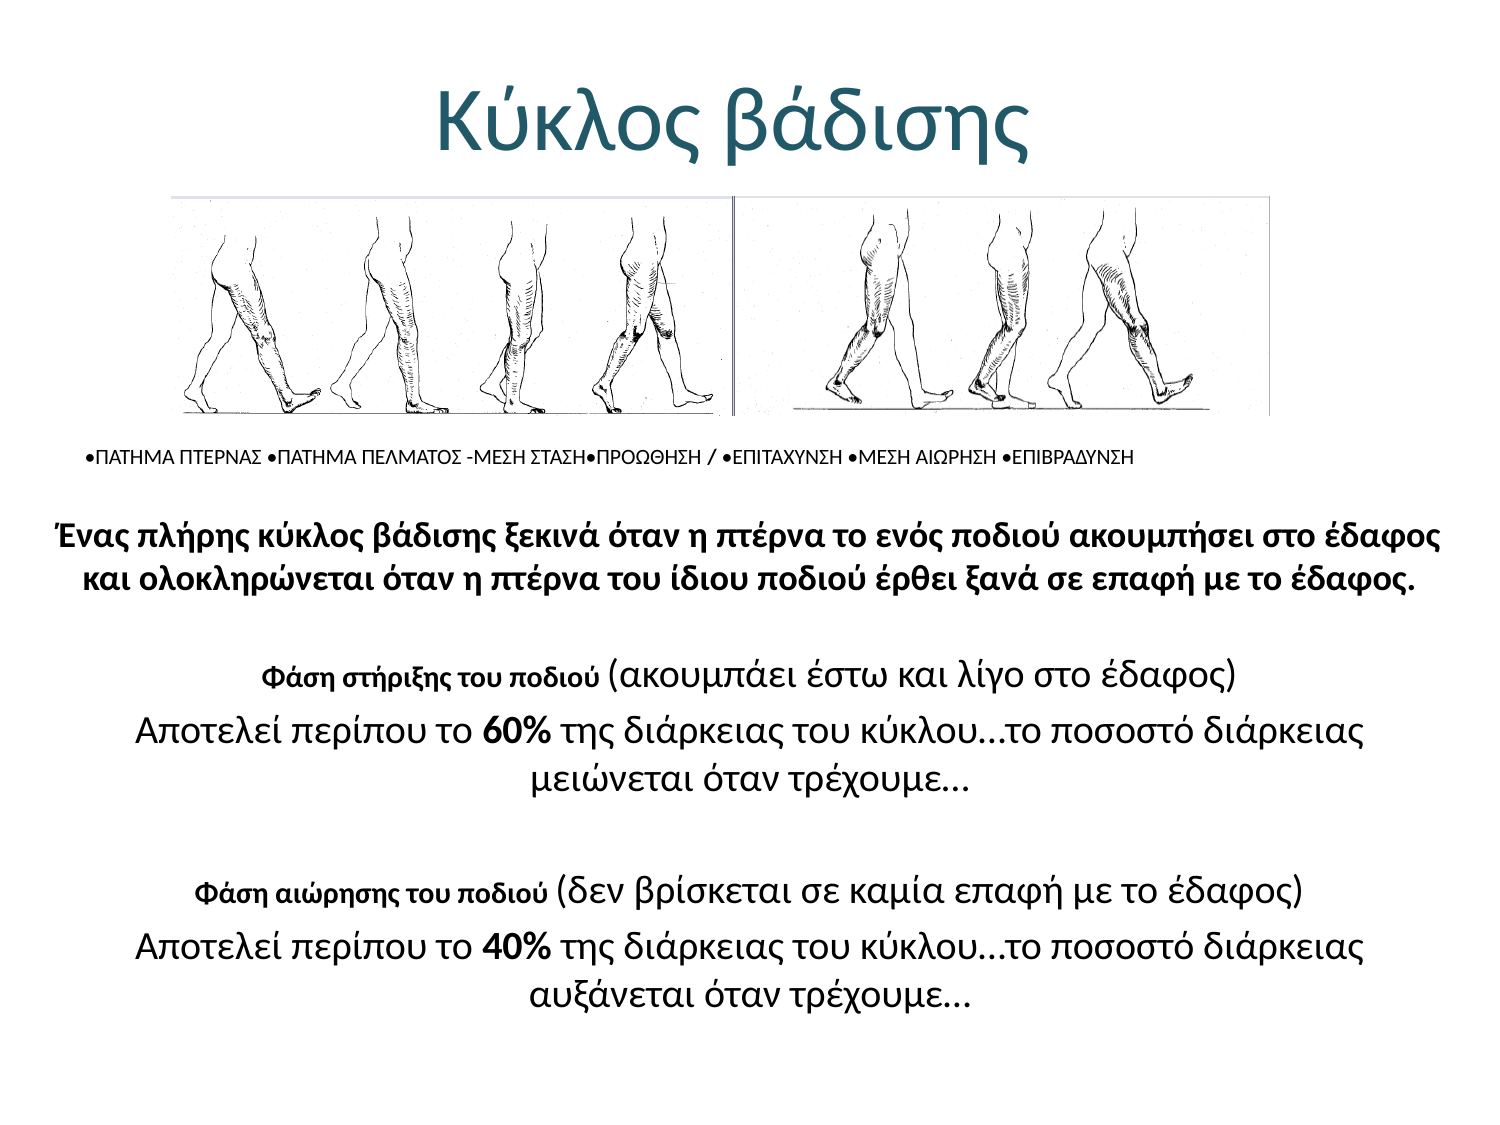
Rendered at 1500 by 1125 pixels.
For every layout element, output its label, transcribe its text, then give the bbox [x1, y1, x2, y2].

title Κύκλος βάδισης [112, 19, 1355, 209]
subtitle Ένας πλήρης κύκλος βάδισης ξεκινά όταν η πτέρνα το ενός ποδιού ακουμπήσει στο έδαφος και ολοκληρώνεται όταν η πτέρνα του ίδιου ποδιού έρθει ξανά σε επαφή με το έδαφος. Φάση στήριξης του ποδιού (ακουμπάει έστω και λίγο στο έδαφος) Αποτελεί περίπου το 60% της διάρκειας του κύκλου…το ποσοστό διάρκειας μειώνεται όταν τρέχουμε… Φάση αιώρησης του ποδιού (δεν βρίσκεται σε καμία επαφή με το έδαφος) Αποτελεί περίπου το 40% της διάρκειας του κύκλου…το ποσοστό διάρκειας αυξάνεται όταν τρέχουμε… [35, 503, 1465, 1068]
text_box •ΠΑΤΗΜΑ ΠΤΕΡΝΑΣ •ΠΑΤΗΜΑ ΠΕΛΜΑΤΟΣ -ΜΕΣΗ ΣΤΑΣΗ•ΠΡΟΩΘΗΣΗ / •ΕΠΙΤΑΧΥΝΣΗ •ΜΕΣΗ ΑΙΩΡΗΣΗ •ΕΠΙΒΡΑΔΥΝΣΗ [64, 408, 1407, 477]
picture [170, 196, 1270, 417]
